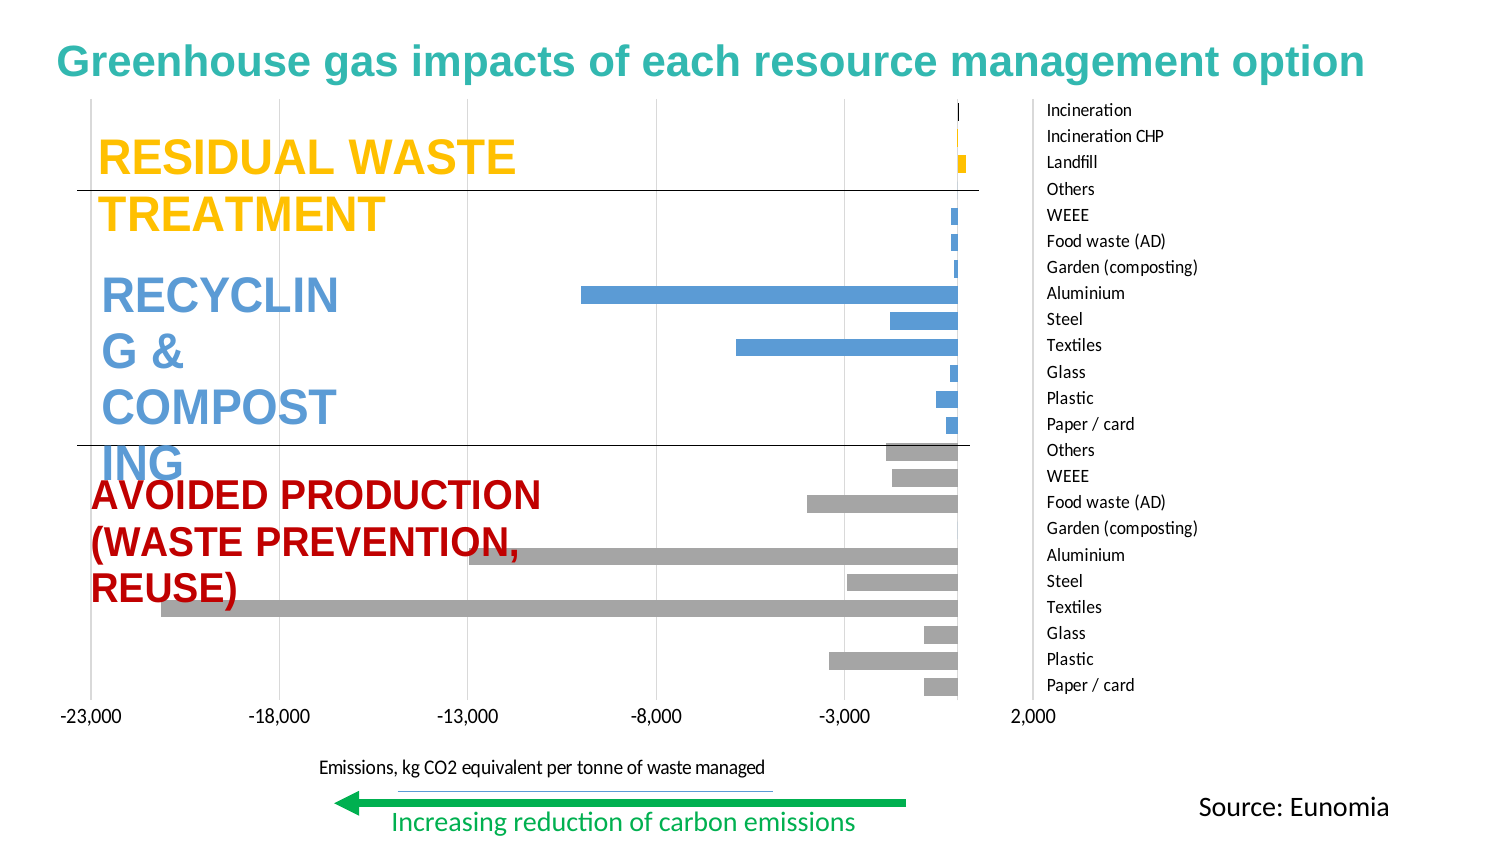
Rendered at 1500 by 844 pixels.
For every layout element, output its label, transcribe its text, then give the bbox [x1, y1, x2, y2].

text_box Increasing reduction of carbon emissions [376, 796, 872, 803]
text_box Source: Eunomia [1184, 780, 1406, 830]
text_box Increasing reduction of carbon emissions [376, 804, 872, 844]
chart [41, 98, 1199, 793]
title Greenhouse gas impacts of each resource management option [41, 28, 1472, 96]
